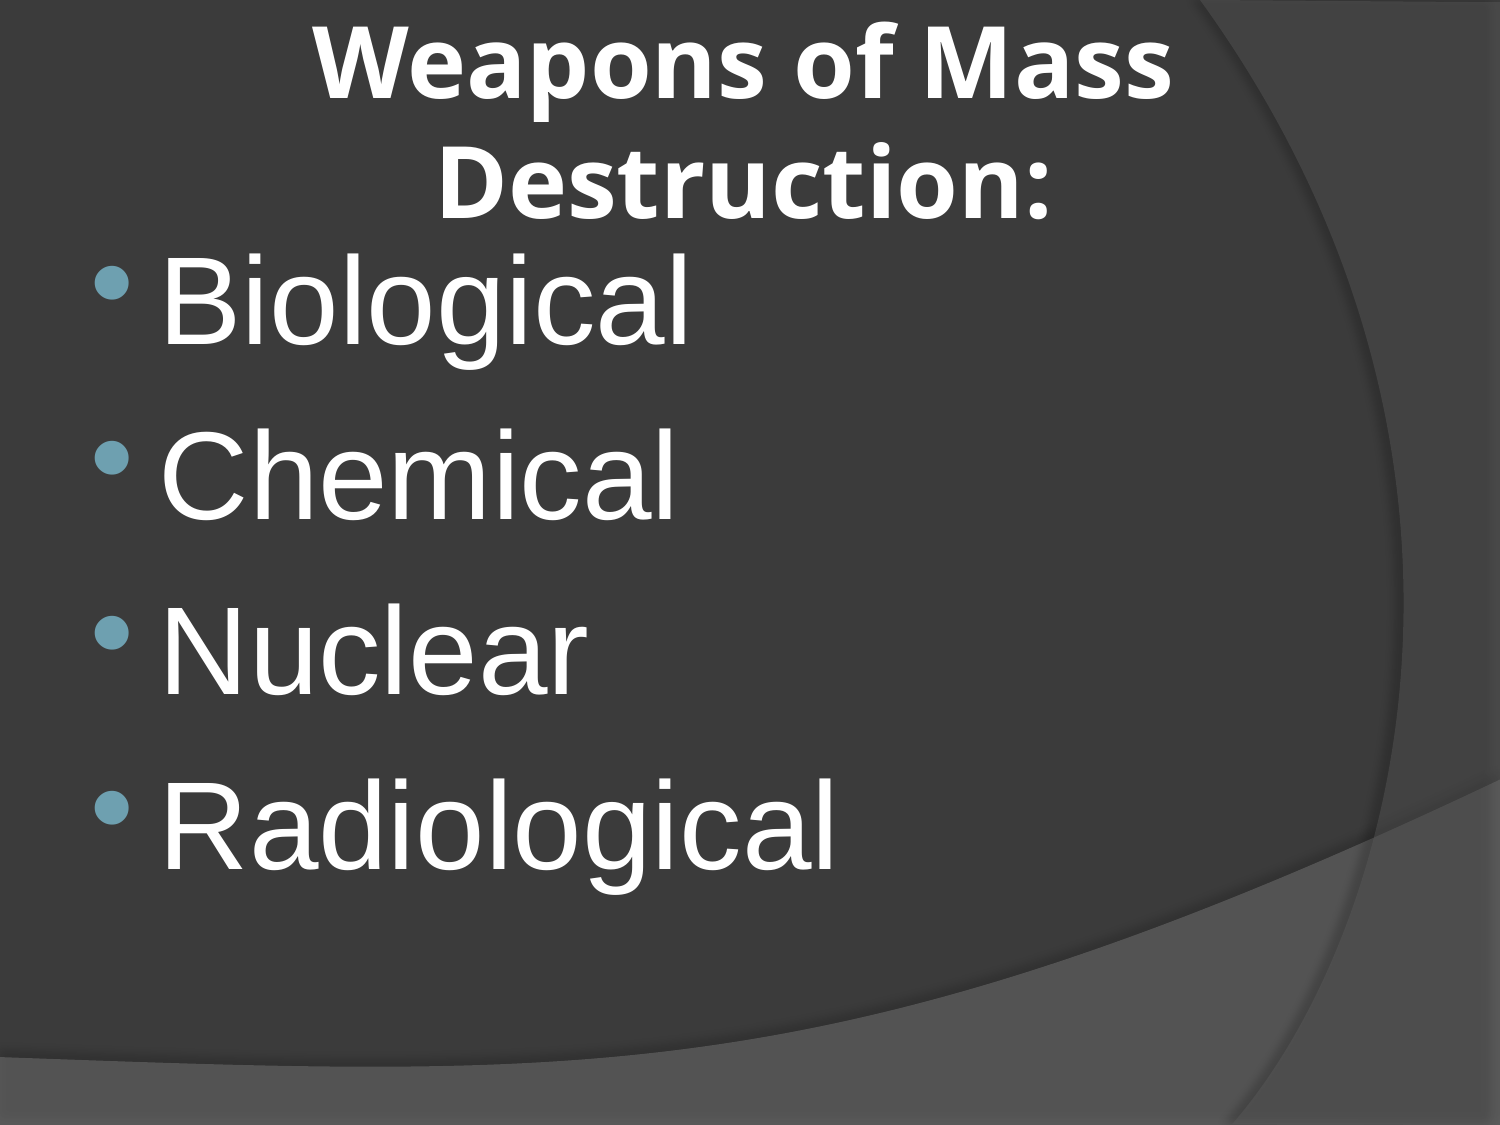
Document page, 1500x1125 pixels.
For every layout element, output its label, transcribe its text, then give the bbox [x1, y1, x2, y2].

list Biological Chemical Nuclear Radiological [75, 212, 1300, 955]
title Weapons of Mass Destruction: [0, 12, 1488, 225]
